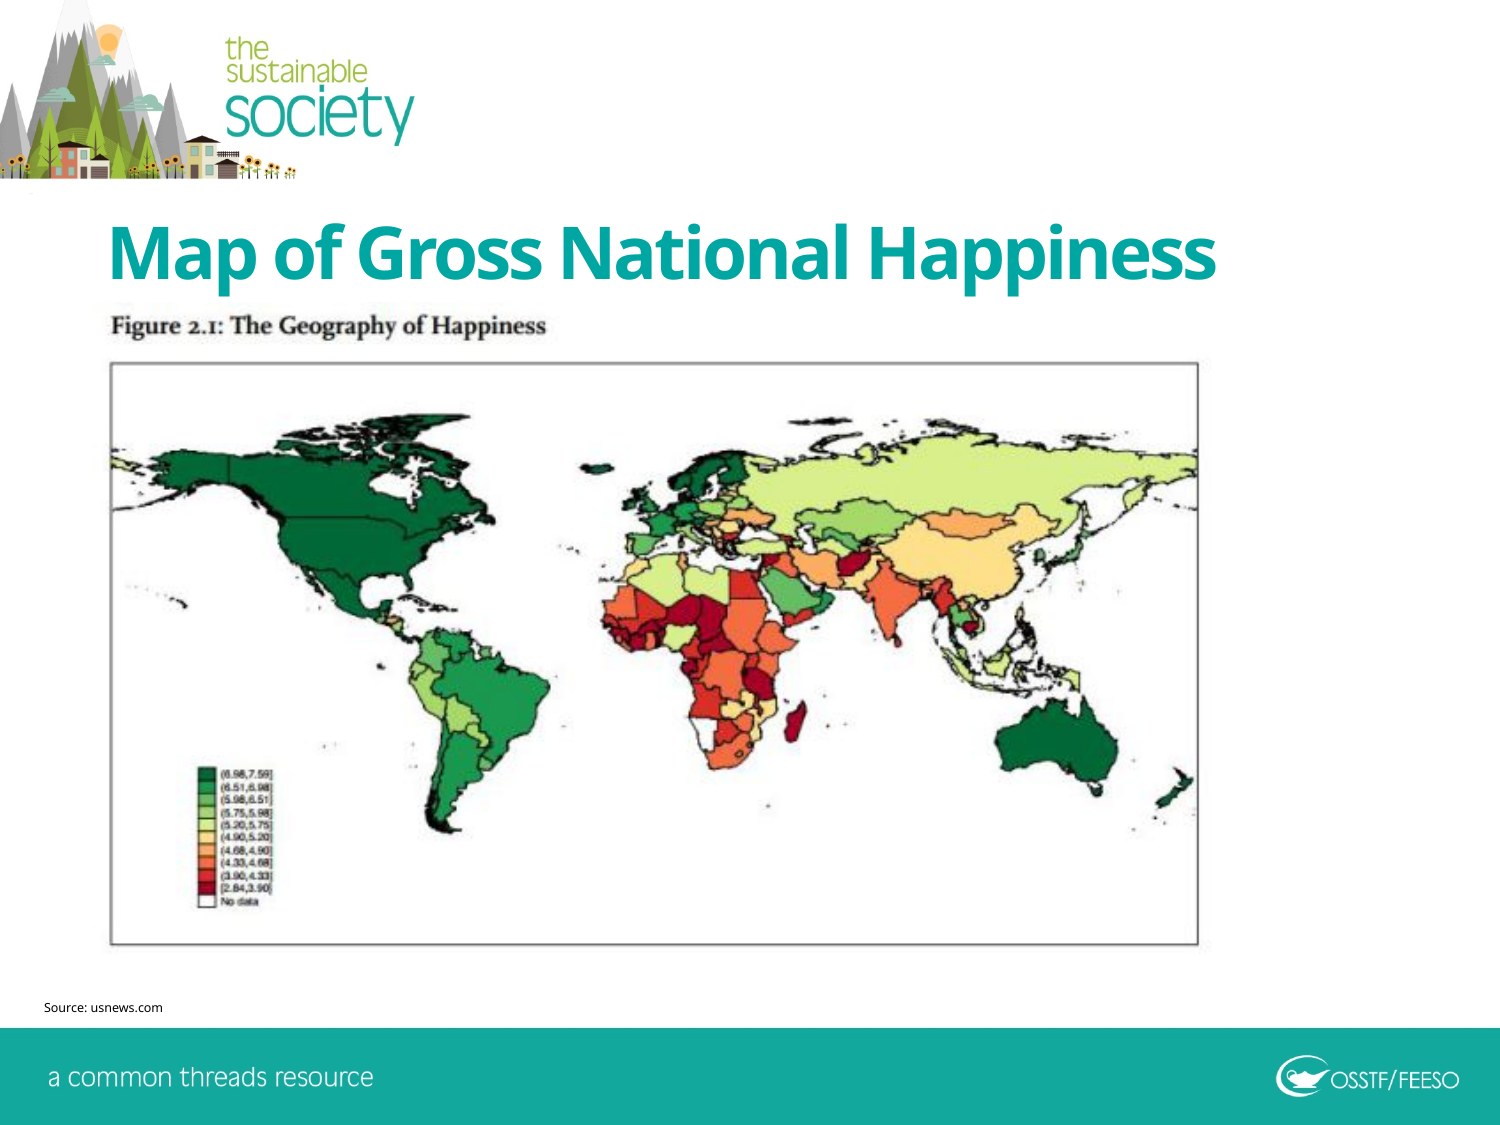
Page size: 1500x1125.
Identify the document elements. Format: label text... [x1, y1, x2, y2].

text_box Source: usnews.com [29, 955, 632, 1125]
text_box Map of Gross National Happiness [92, 219, 1290, 291]
picture [0, 0, 1500, 1125]
